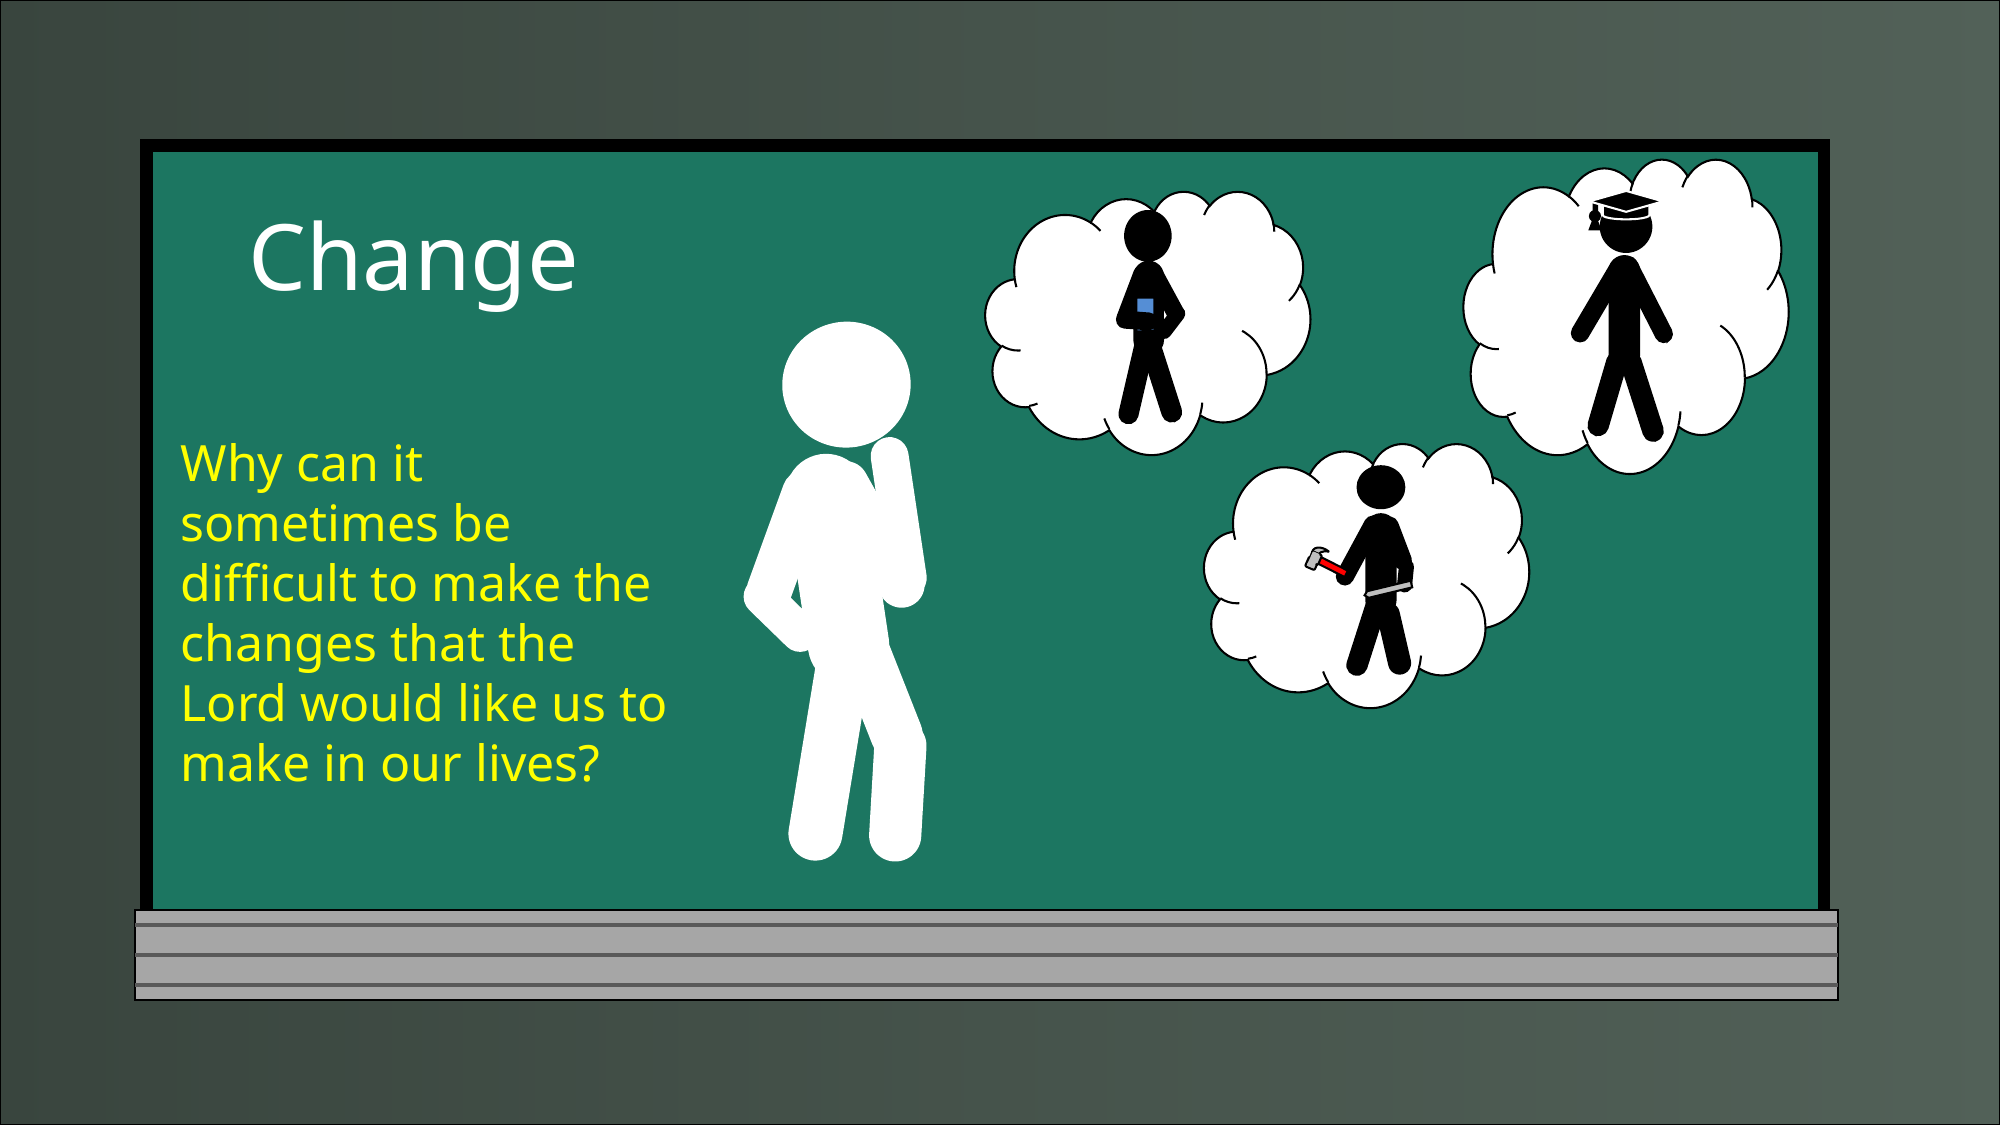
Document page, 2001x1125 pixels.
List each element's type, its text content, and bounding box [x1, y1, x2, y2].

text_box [761, 324, 941, 866]
text_box Change [128, 190, 135, 316]
text_box [0, 0, 2000, 1125]
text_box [985, 190, 1311, 455]
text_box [1463, 158, 1789, 473]
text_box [1204, 443, 1530, 708]
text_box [135, 145, 1839, 1000]
